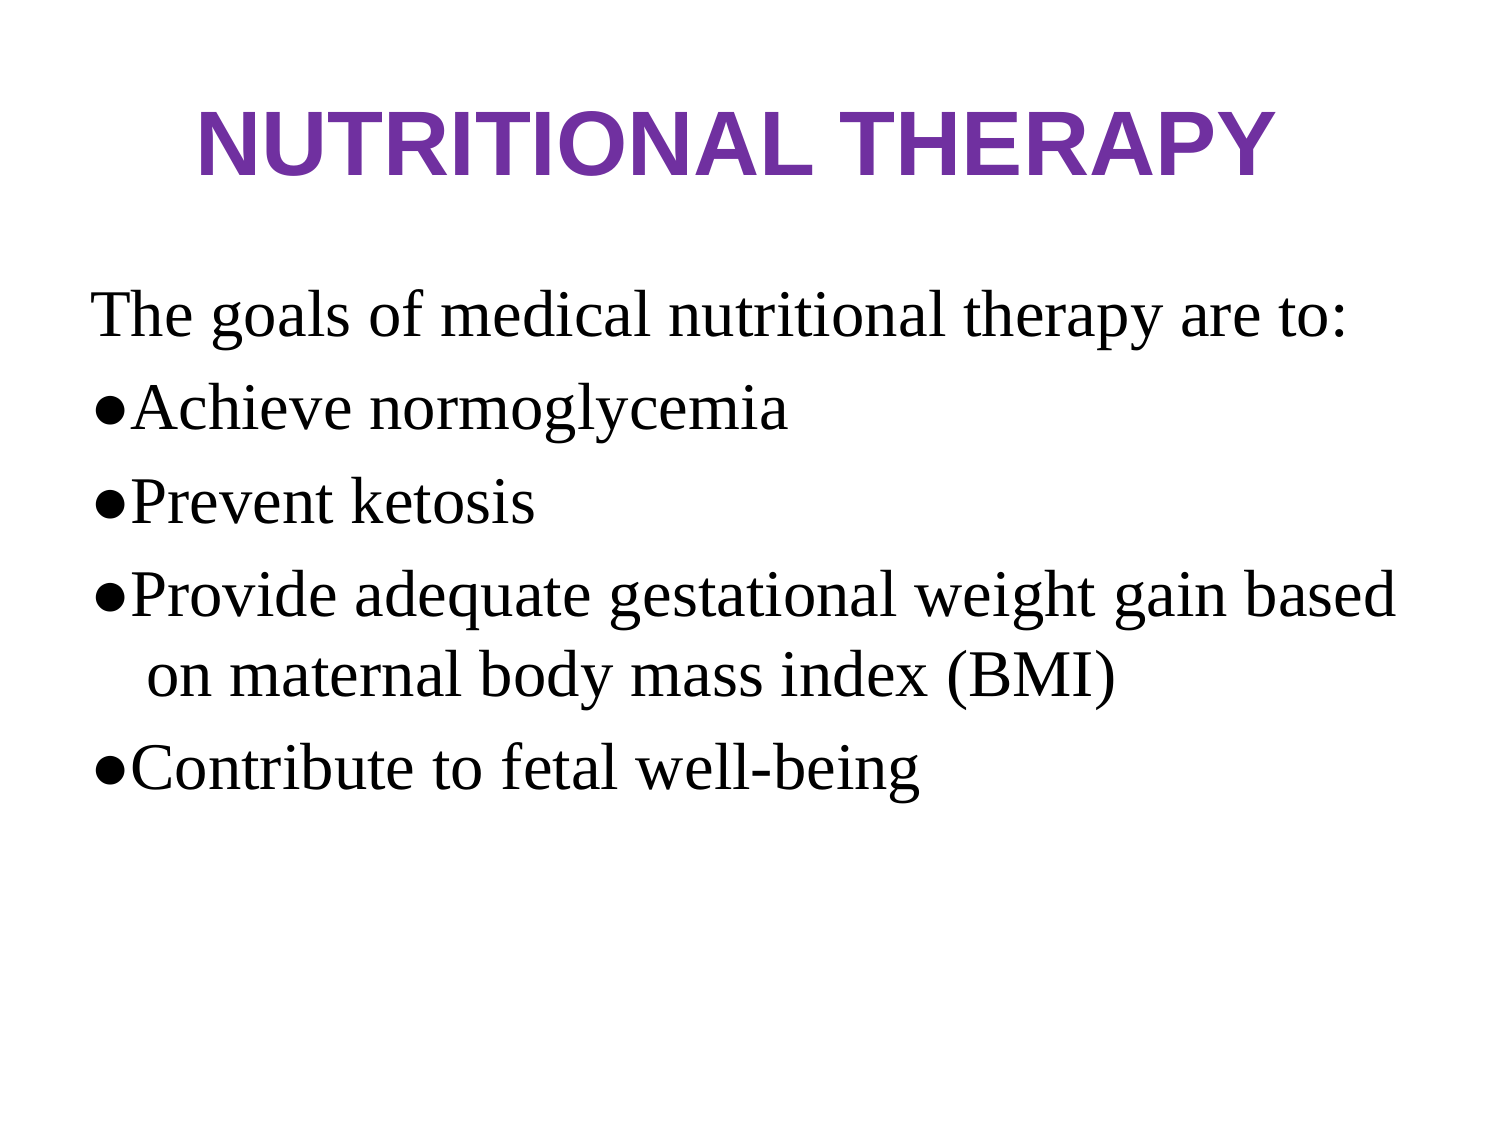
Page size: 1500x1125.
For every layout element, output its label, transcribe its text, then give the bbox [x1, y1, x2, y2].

title NUTRITIONAL THERAPY [75, 45, 1425, 233]
list The goals of medical nutritional therapy are to: ●Achieve normoglycemia ●Prevent ketosis ●Provide adequate gestational weight gain based on maternal body mass index (BMI) ●Contribute to fetal well-being [75, 262, 1425, 1005]
